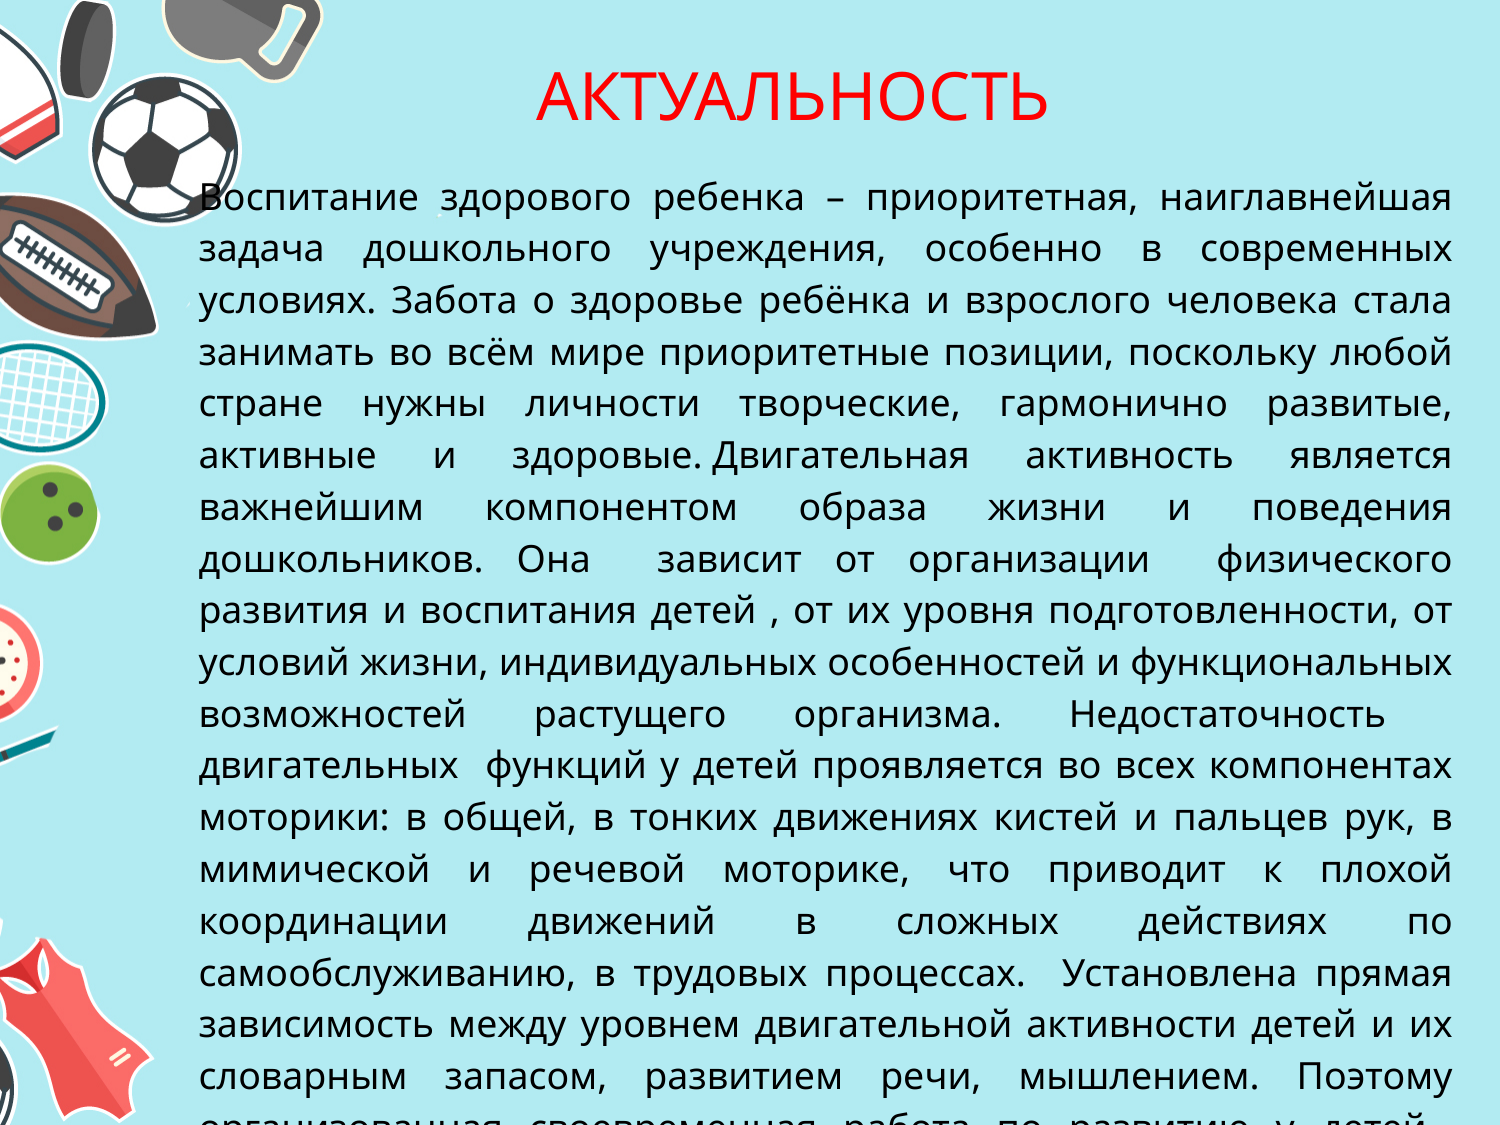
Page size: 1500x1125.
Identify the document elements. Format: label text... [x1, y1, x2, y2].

picture [0, 0, 1500, 1125]
text_box Воспитание здорового ребенка – приоритетная, наиглавнейшая задача дошкольного учреждения, особенно в современных условиях. Забота о здоровье ребёнка и взрослого человека стала занимать во всём мире приоритетные позиции, поскольку любой стране нужны личности творческие, гармонично развитые, активные и здоровые. Двигательная активность является важнейшим компонентом образа жизни и поведения дошкольников. Она зависит от организации физического развития и воспитания детей , от их уровня подготовленности, от условий жизни, индивидуальных особенностей и функциональных возможностей растущего организма. Недостаточность двигательных функций у детей проявляется во всех компонентах моторики: в общей, в тонких движениях кистей и пальцев рук, в мимической и речевой моторике, что приводит к плохой координации движений в сложных действиях по самообслуживанию, в трудовых процессах. Установлена прямая зависимость между уровнем двигательной активности детей и их словарным запасом, развитием речи, мышлением. Поэтому организованная своевременная работа по развитию у детей представлений о необходимости заботы о своем здоровье, правильном питании и двигательной активности в общей системе коррекционно-развивающих мероприятий становится крайне необходимой и важной. [183, 158, 1469, 1125]
text_box АКТУАЛЬНОСТЬ [521, 46, 1067, 141]
